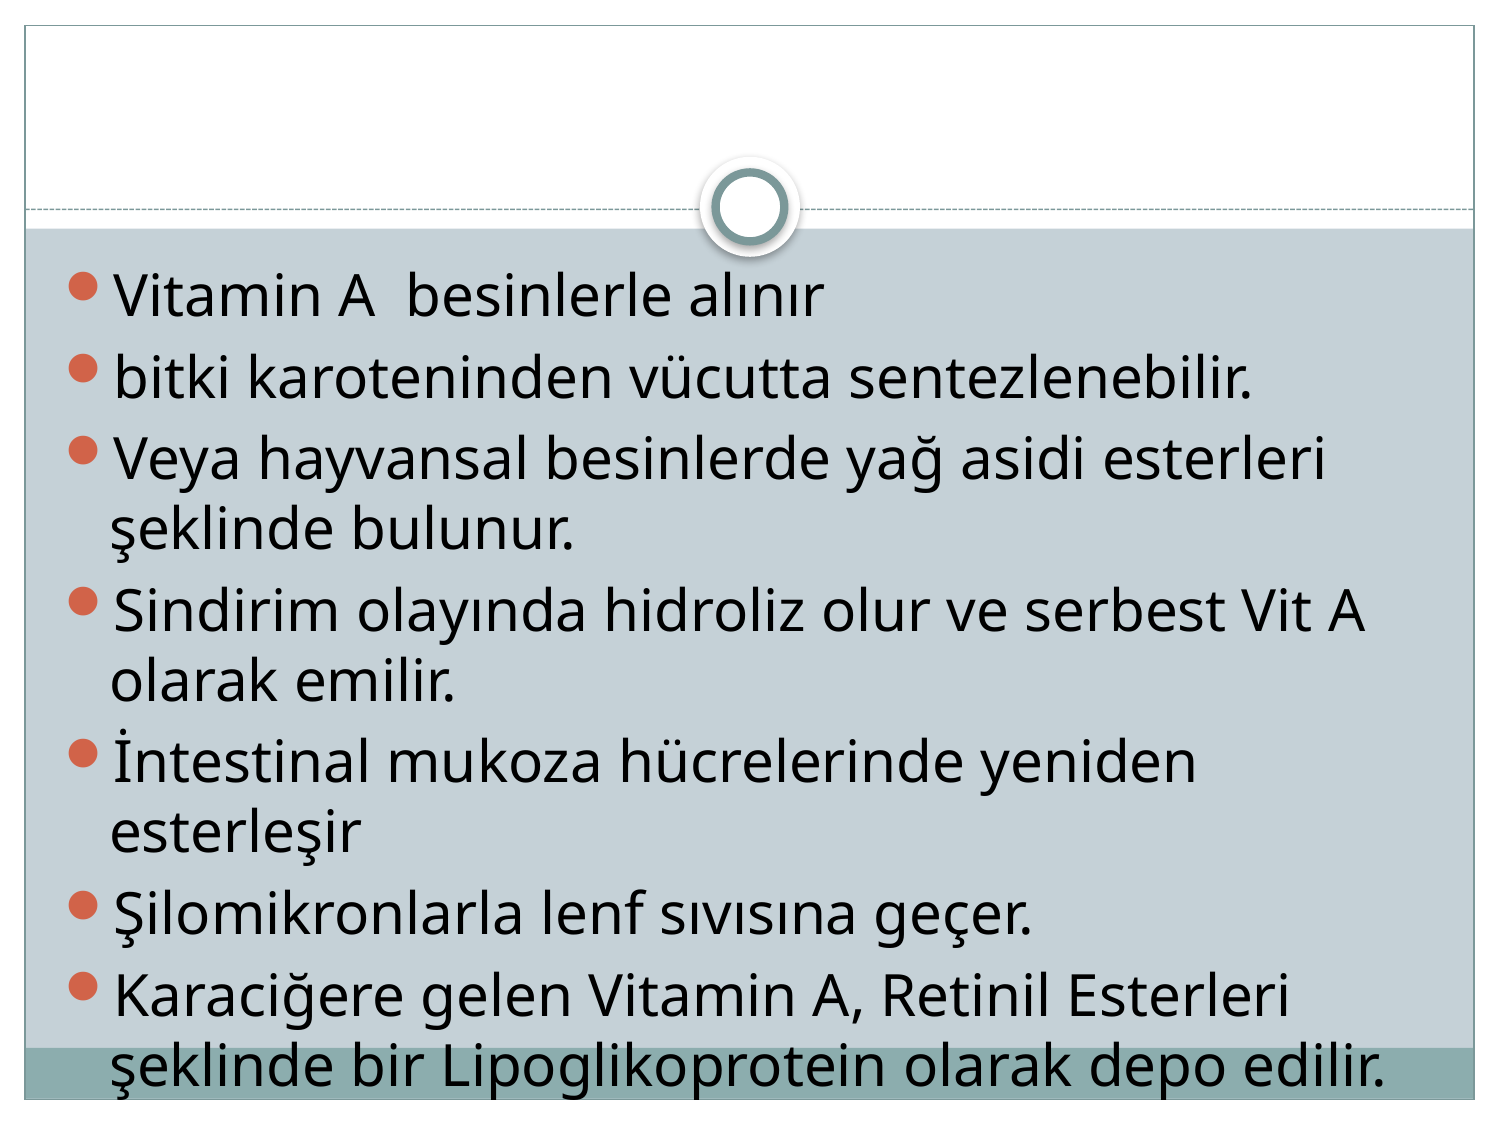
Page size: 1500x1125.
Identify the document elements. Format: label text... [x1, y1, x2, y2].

list Vitamin A besinlerle alınır bitki karoteninden vücutta sentezlenebilir. Veya hayvansal besinlerde yağ asidi esterleri şeklinde bulunur. Sindirim olayında hidroliz olur ve serbest Vit A olarak emilir. İntestinal mukoza hücrelerinde yeniden esterleşir Şilomikronlarla lenf sıvısına geçer. Karaciğere gelen Vitamin A, Retinil Esterleri şeklinde bir Lipoglikoprotein olarak depo edilir. [49, 250, 1445, 1071]
